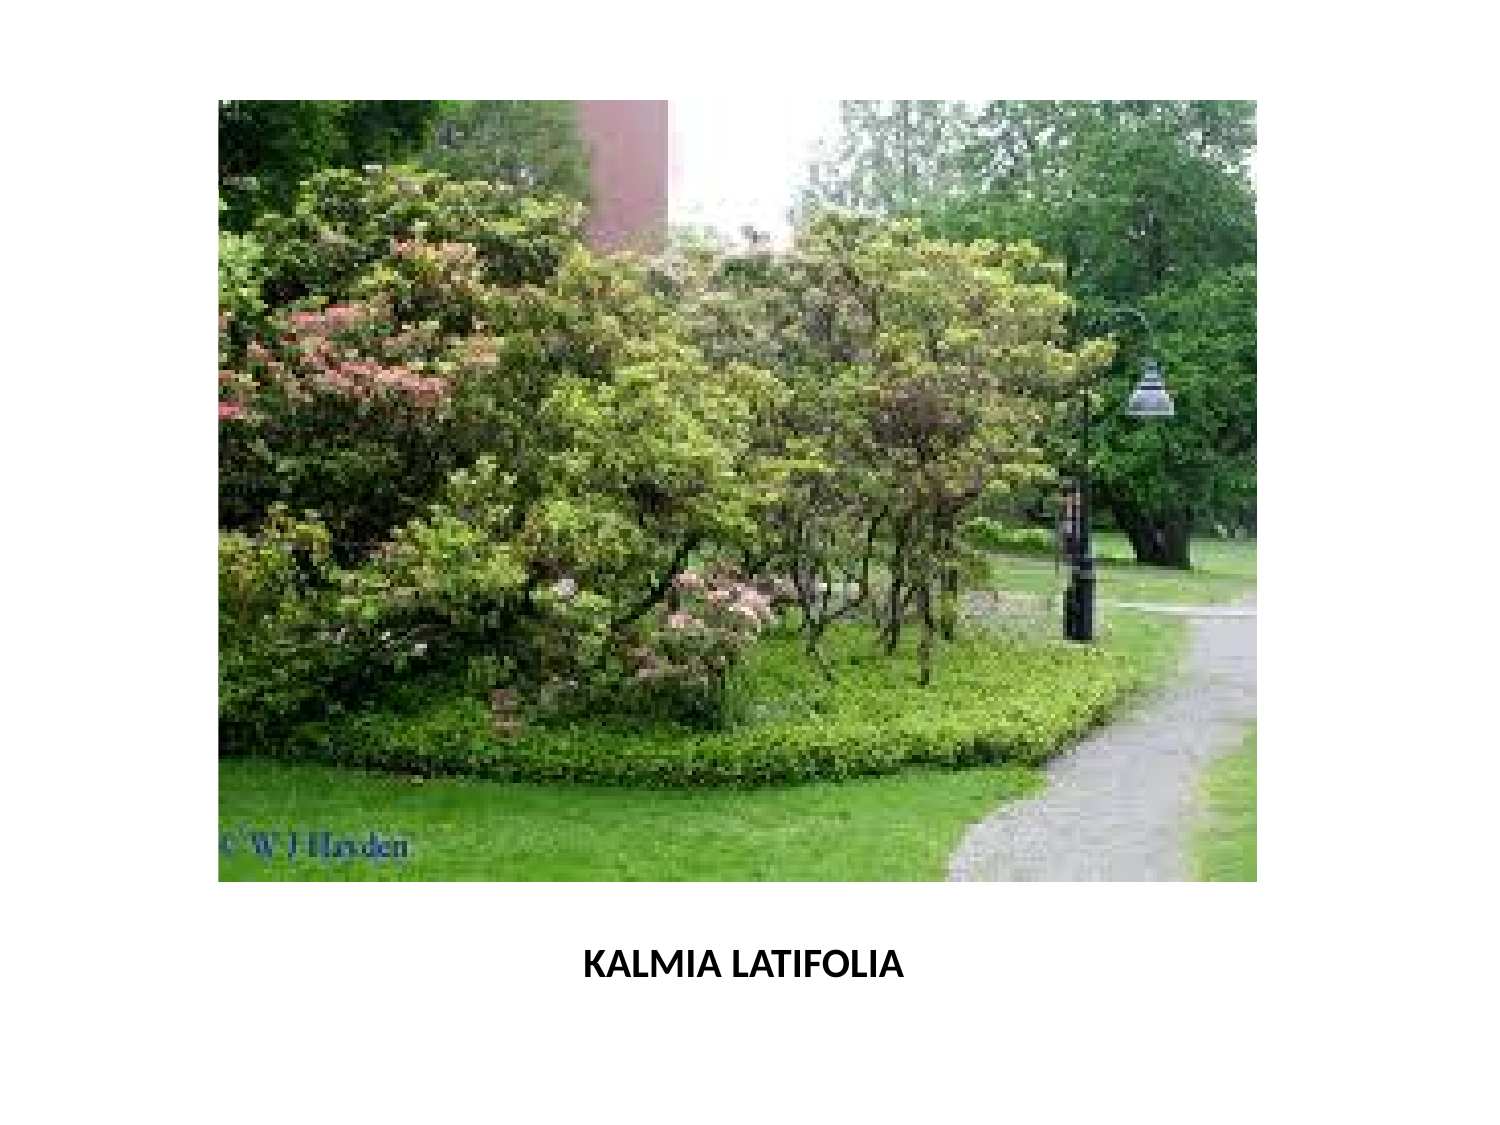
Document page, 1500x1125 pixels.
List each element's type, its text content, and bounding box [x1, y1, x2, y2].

list KALMIA LATIFOLIA [294, 928, 1194, 1013]
picture [218, 100, 1258, 882]
